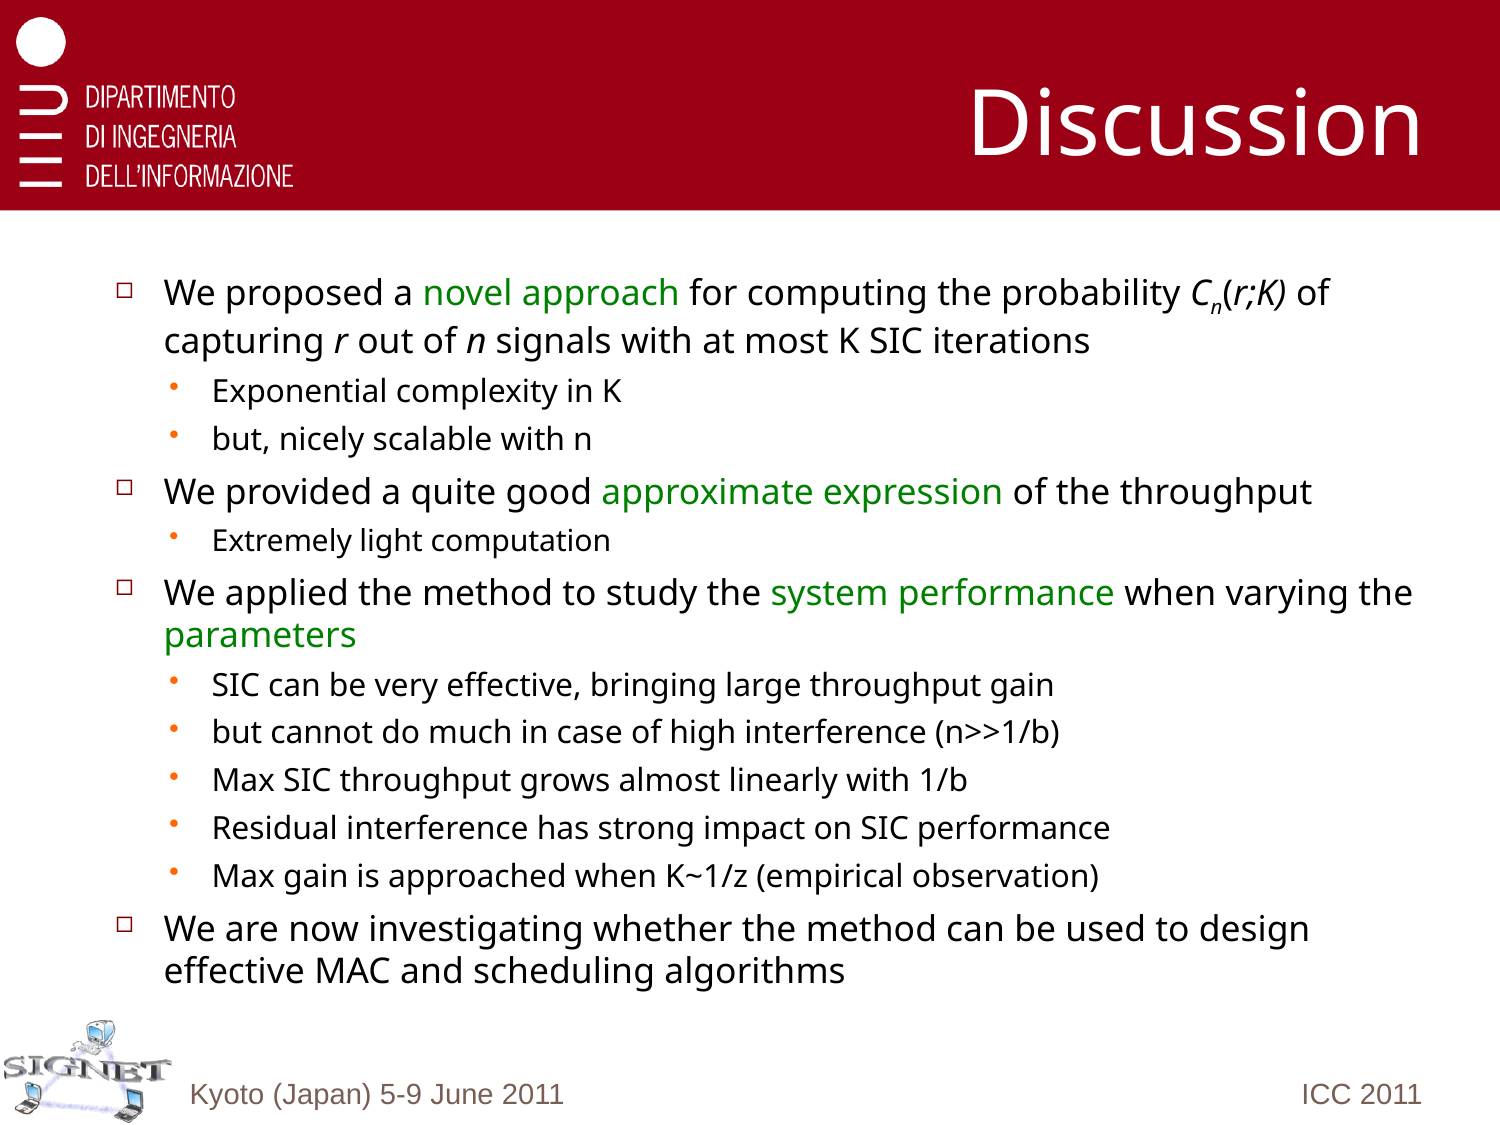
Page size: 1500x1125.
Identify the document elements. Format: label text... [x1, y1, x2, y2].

picture [0, 1016, 175, 1124]
picture [16, 17, 293, 187]
footer Kyoto (Japan) 5-9 June 2011 [174, 1062, 626, 1123]
list We proposed a novel approach for computing the probability Cn(r;K) of capturing r out of n signals with at most K SIC iterations Exponential complexity in K but, nicely scalable with n We provided a quite good approximate expression of the throughput Extremely light computation We applied the method to study the system performance when varying the parameters SIC can be very effective, bringing large throughput gain but cannot do much in case of high interference (n>>1/b) Max SIC throughput grows almost linearly with 1/b Residual interference has strong impact on SIC performance Max gain is approached when K~1/z (empirical observation) We are now investigating whether the method can be used to design effective MAC and scheduling algorithms [100, 262, 1438, 1000]
title Discussion [296, 37, 1441, 200]
slide_number ICC 2011 [999, 1063, 1438, 1124]
